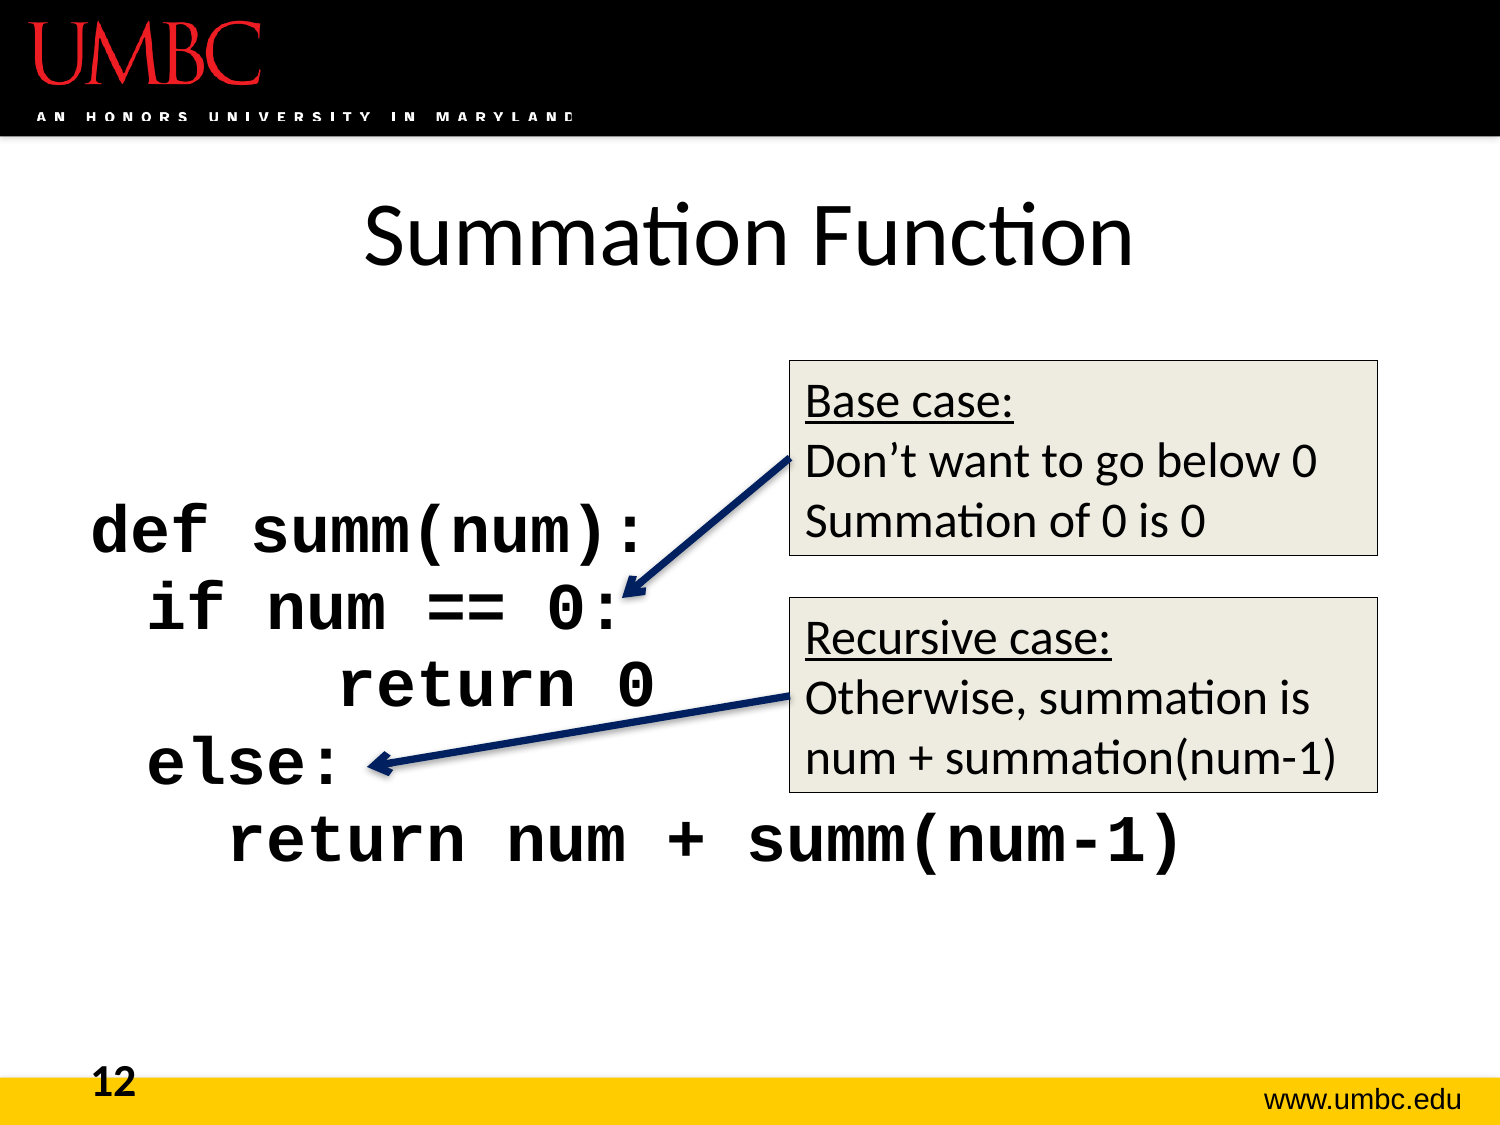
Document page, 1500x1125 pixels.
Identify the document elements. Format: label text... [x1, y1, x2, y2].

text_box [621, 458, 791, 599]
text_box Base case: Don’t want to go below 0 Summation of 0 is 0 [789, 360, 1378, 556]
text_box Recursive case: Otherwise, summation is num + summation(num-1) [789, 597, 1378, 793]
slide_number 12 [75, 1042, 425, 1103]
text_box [366, 695, 791, 768]
list def summ(num): if num == 0: return 0 else: return num + summ(num-1) [75, 323, 1425, 1005]
title Summation Function [75, 135, 1425, 323]
